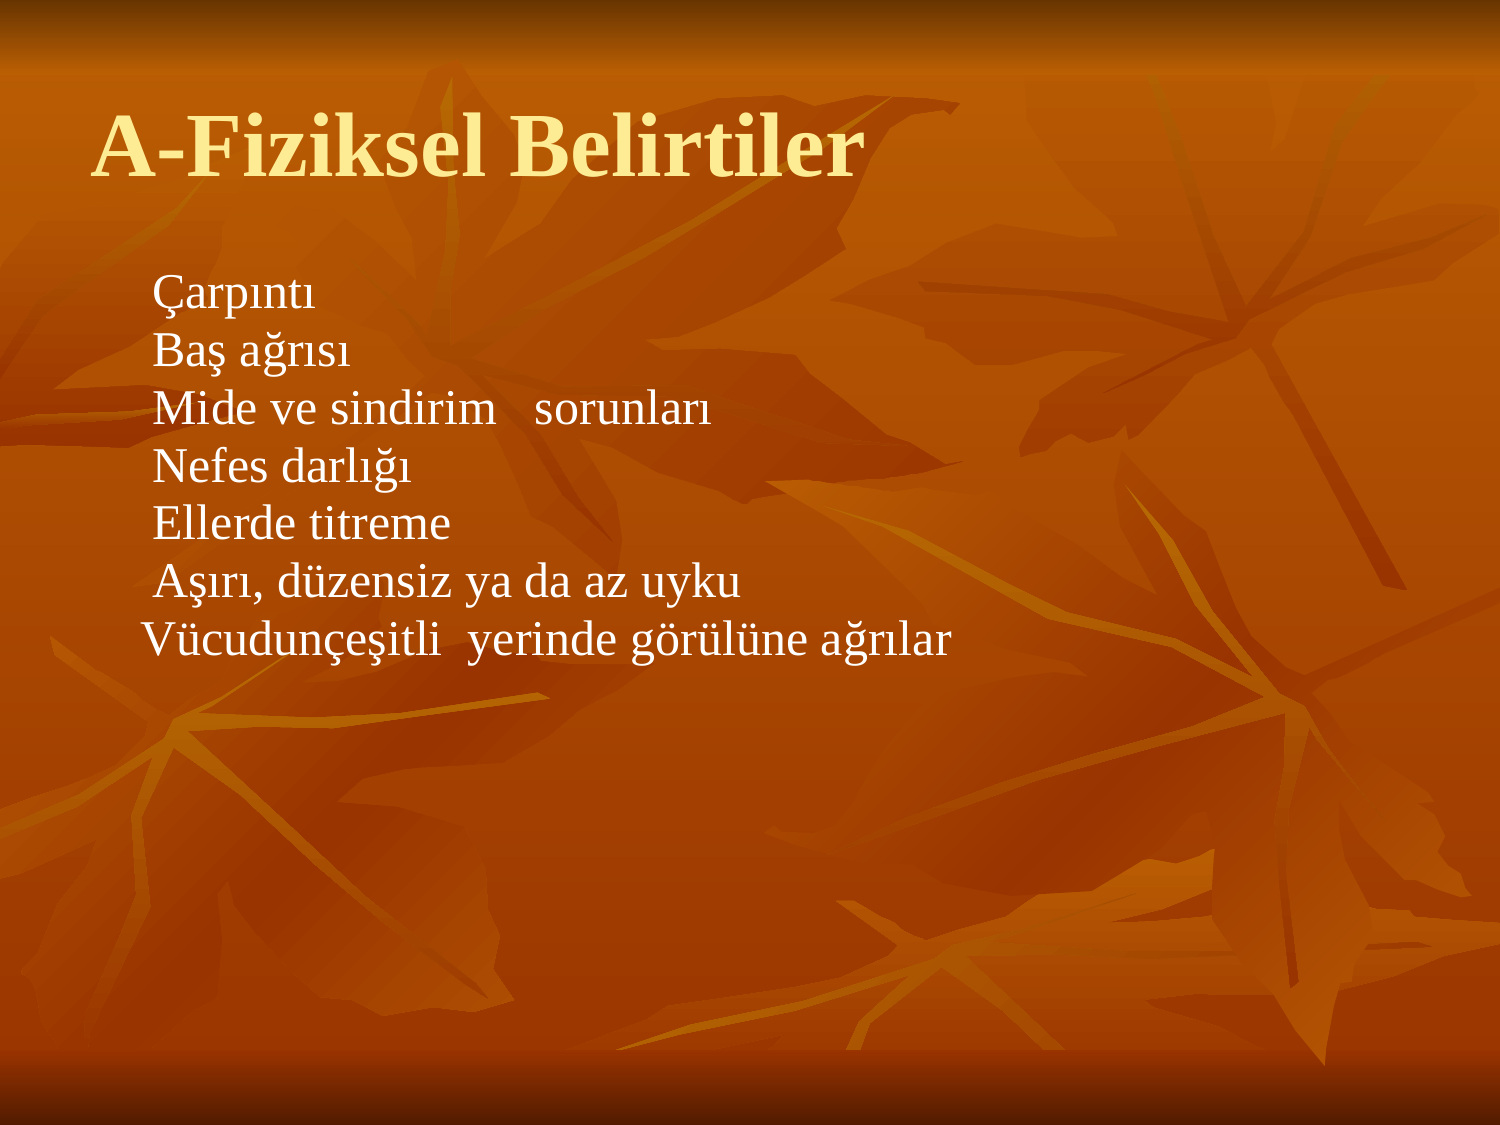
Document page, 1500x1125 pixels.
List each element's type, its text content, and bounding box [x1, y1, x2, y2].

title A-Fiziksel Belirtiler [74, 45, 1426, 234]
list Çarpıntı Baş ağrısı Mide ve sindirim sorunları Nefes darlığı Ellerde titreme Aşırı, düzensiz ya da az uyku Vücudunçeşitli yerinde görülüne ağrılar [74, 262, 1426, 1006]
